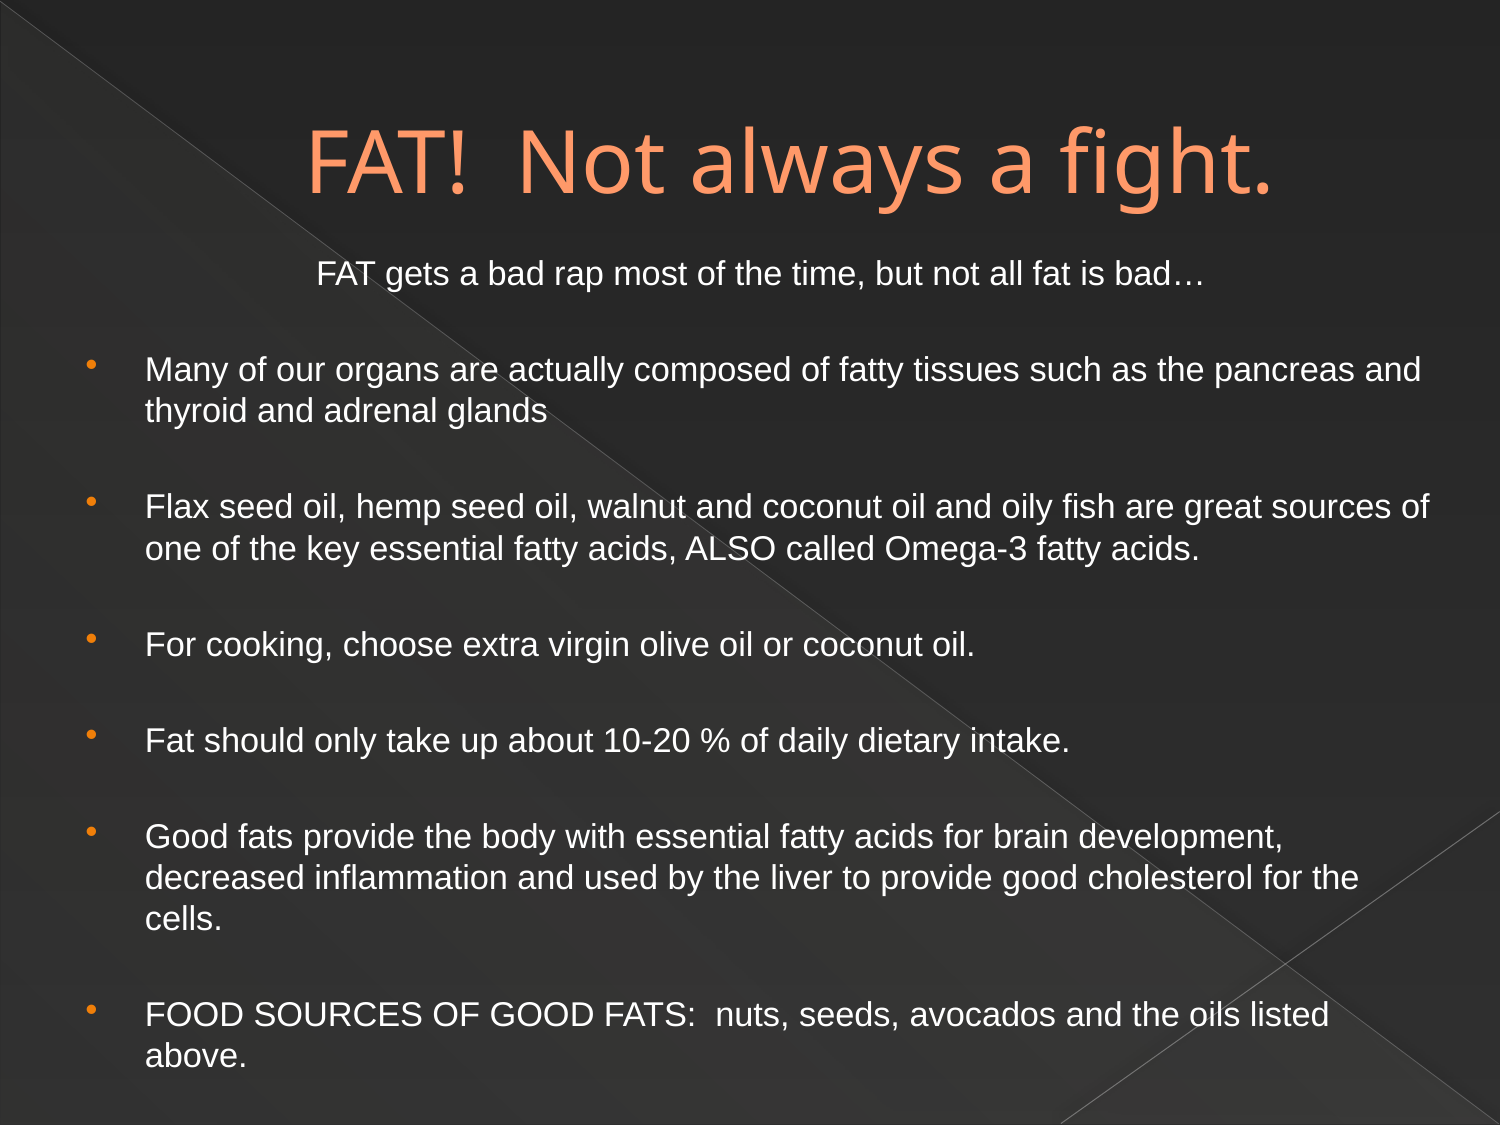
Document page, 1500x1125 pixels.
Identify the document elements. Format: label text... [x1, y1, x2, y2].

title FAT! Not always a fight. [75, 43, 1425, 212]
list FAT gets a bad rap most of the time, but not all fat is bad… Many of our organs are actually composed of fatty tissues such as the pancreas and thyroid and adrenal glands Flax seed oil, hemp seed oil, walnut and coconut oil and oily fish are great sources of one of the key essential fatty acids, ALSO called Omega-3 fatty acids. For cooking, choose extra virgin olive oil or coconut oil. Fat should only take up about 10-20 % of daily dietary intake. Good fats provide the body with essential fatty acids for brain development, decreased inflammation and used by the liver to provide good cholesterol for the cells. FOOD SOURCES OF GOOD FATS: nuts, seeds, avocados and the oils listed above. [62, 212, 1450, 1100]
